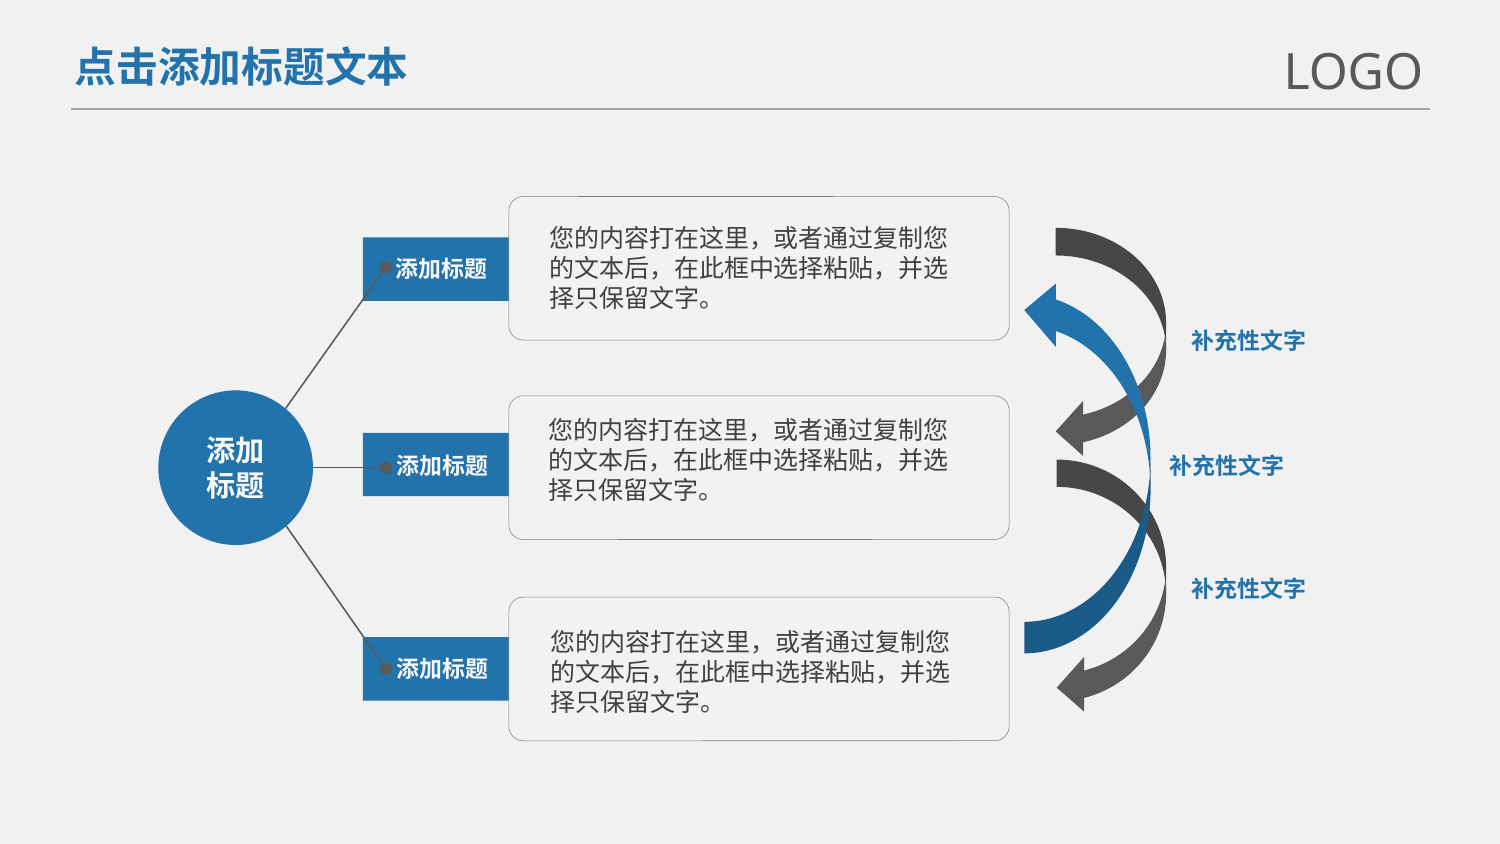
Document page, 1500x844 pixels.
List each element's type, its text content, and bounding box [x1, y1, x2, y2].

text_box [1055, 227, 1167, 407]
text_box [362, 432, 508, 467]
text_box 添加标题 [386, 647, 508, 689]
text_box [1056, 511, 1167, 712]
text_box [366, 637, 508, 663]
text_box 添加标题 [386, 445, 508, 487]
text_box LOGO [1268, 31, 1439, 107]
text_box 您的内容打在这里，或者通过复制您的文本后，在此框中选择粘贴，并选择只保留文字。 [538, 228, 975, 306]
text_box 您的内容打在这里，或者通过复制您的文本后，在此框中选择粘贴，并选择只保留文字。 [540, 633, 977, 711]
text_box 点击添加标题文本 [59, 33, 424, 99]
text_box 补充性文字 [1158, 446, 1295, 485]
text_box [362, 638, 508, 701]
text_box [362, 237, 508, 298]
text_box [508, 395, 1010, 540]
text_box [364, 273, 508, 301]
text_box 补充性文字 [1181, 321, 1317, 359]
text_box [362, 474, 508, 497]
text_box 添加 标题 [158, 390, 313, 546]
text_box [285, 261, 393, 408]
text_box 添加标题 [385, 247, 508, 289]
text_box 您的内容打在这里，或者通过复制您的文本后，在此框中选择粘贴，并选择只保留文字。 [538, 421, 975, 499]
text_box [1055, 395, 1136, 457]
text_box [1024, 283, 1151, 654]
text_box [508, 196, 1010, 341]
text_box 补充性文字 [1181, 569, 1317, 608]
text_box [508, 597, 1010, 741]
text_box [286, 526, 393, 676]
